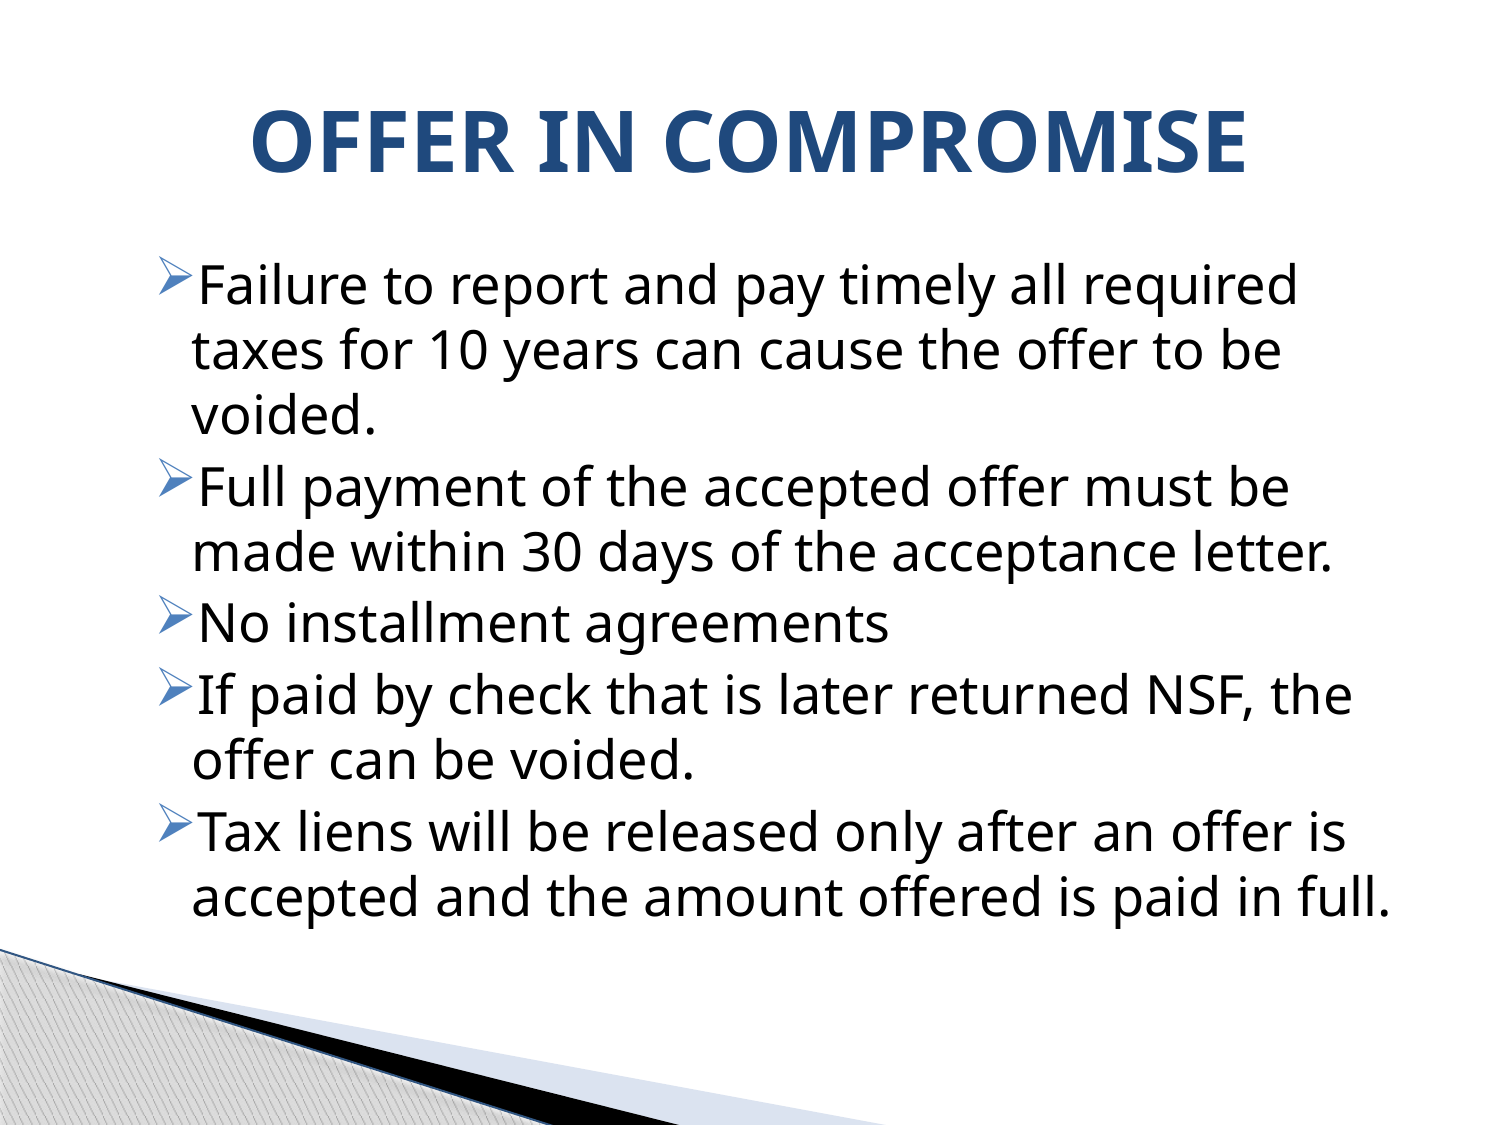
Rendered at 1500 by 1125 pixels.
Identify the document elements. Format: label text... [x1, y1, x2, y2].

title OFFER IN COMPROMISE [75, 45, 1425, 233]
list Failure to report and pay timely all required taxes for 10 years can cause the offer to be voided. Full payment of the accepted offer must be made within 30 days of the acceptance letter. No installment agreements If paid by check that is later returned NSF, the offer can be voided. Tax liens will be released only after an offer is accepted and the amount offered is paid in full. [74, 242, 1426, 986]
